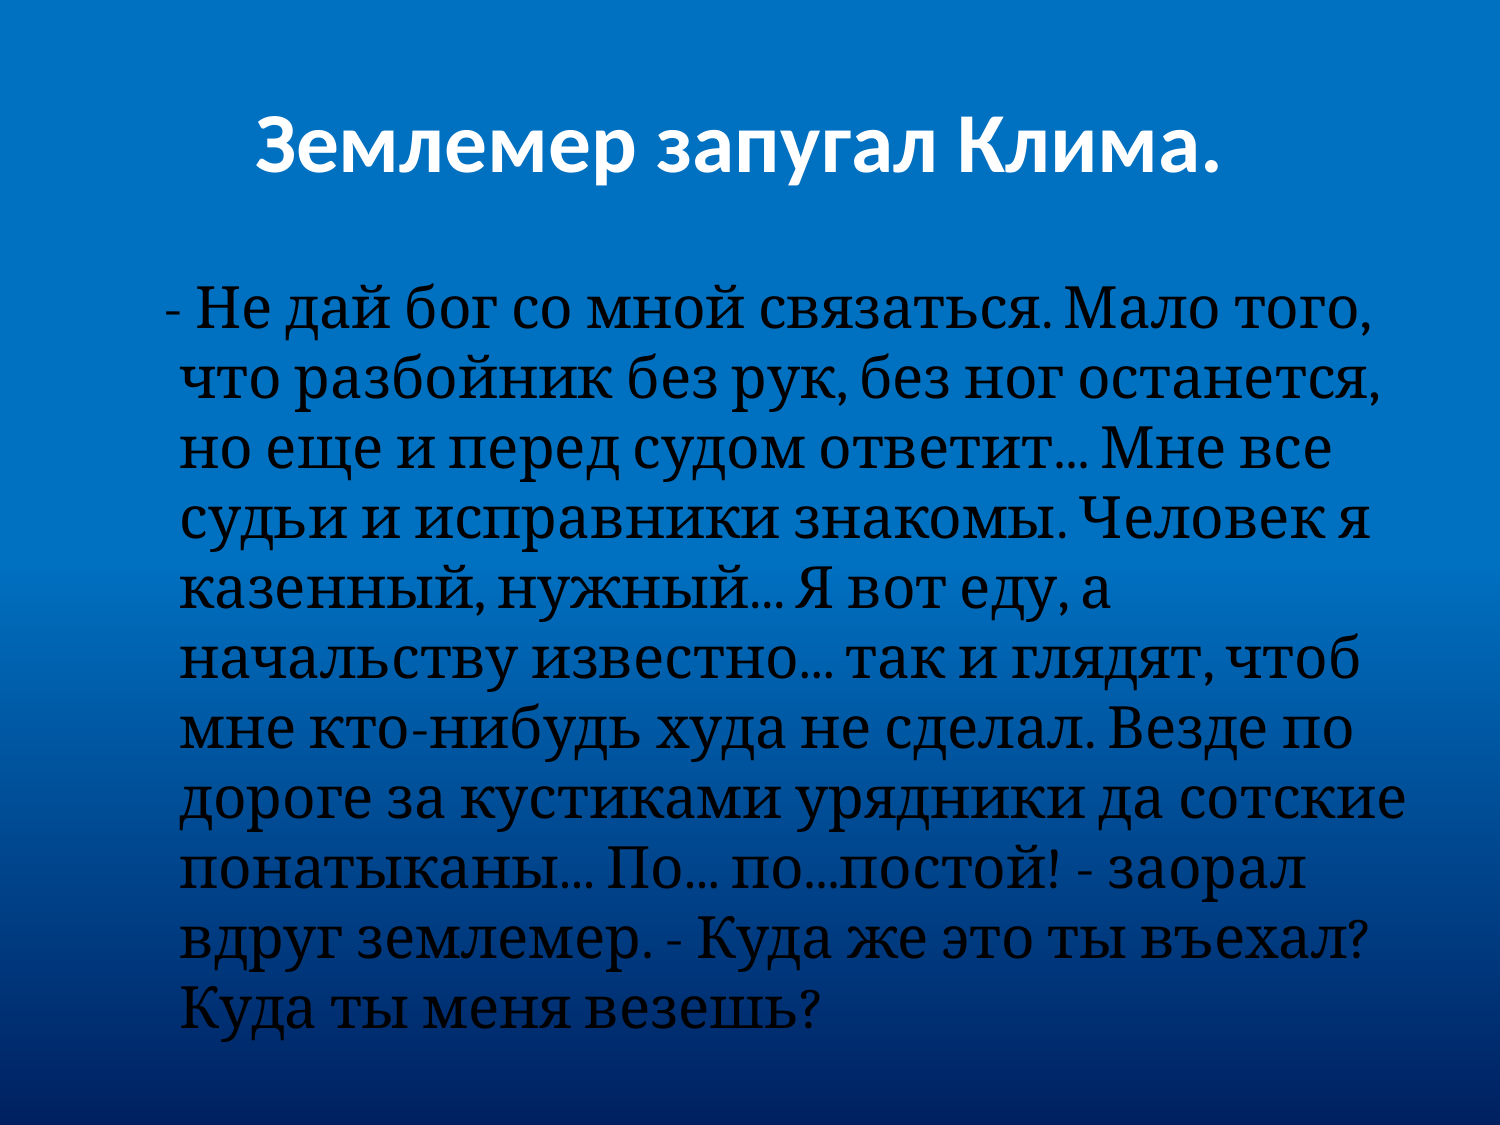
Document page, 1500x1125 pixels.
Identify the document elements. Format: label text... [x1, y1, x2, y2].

list - Не дай бог со мной связаться. Мало того, что разбойник без рук, без ног останется, но еще и перед судом ответит... Мне все судьи и исправники знакомы. Человек я казенный, нужный... Я вот еду, а начальству известно... так и глядят, чтоб мне кто-нибудь худа не сделал. Везде по дороге за кустиками урядники да сотские понатыканы... По... по...постой! - заорал вдруг землемер. - Куда же это ты въехал? Куда ты меня везешь? [75, 262, 1425, 1035]
title Землемер запугал Клима. [75, 45, 1425, 233]
